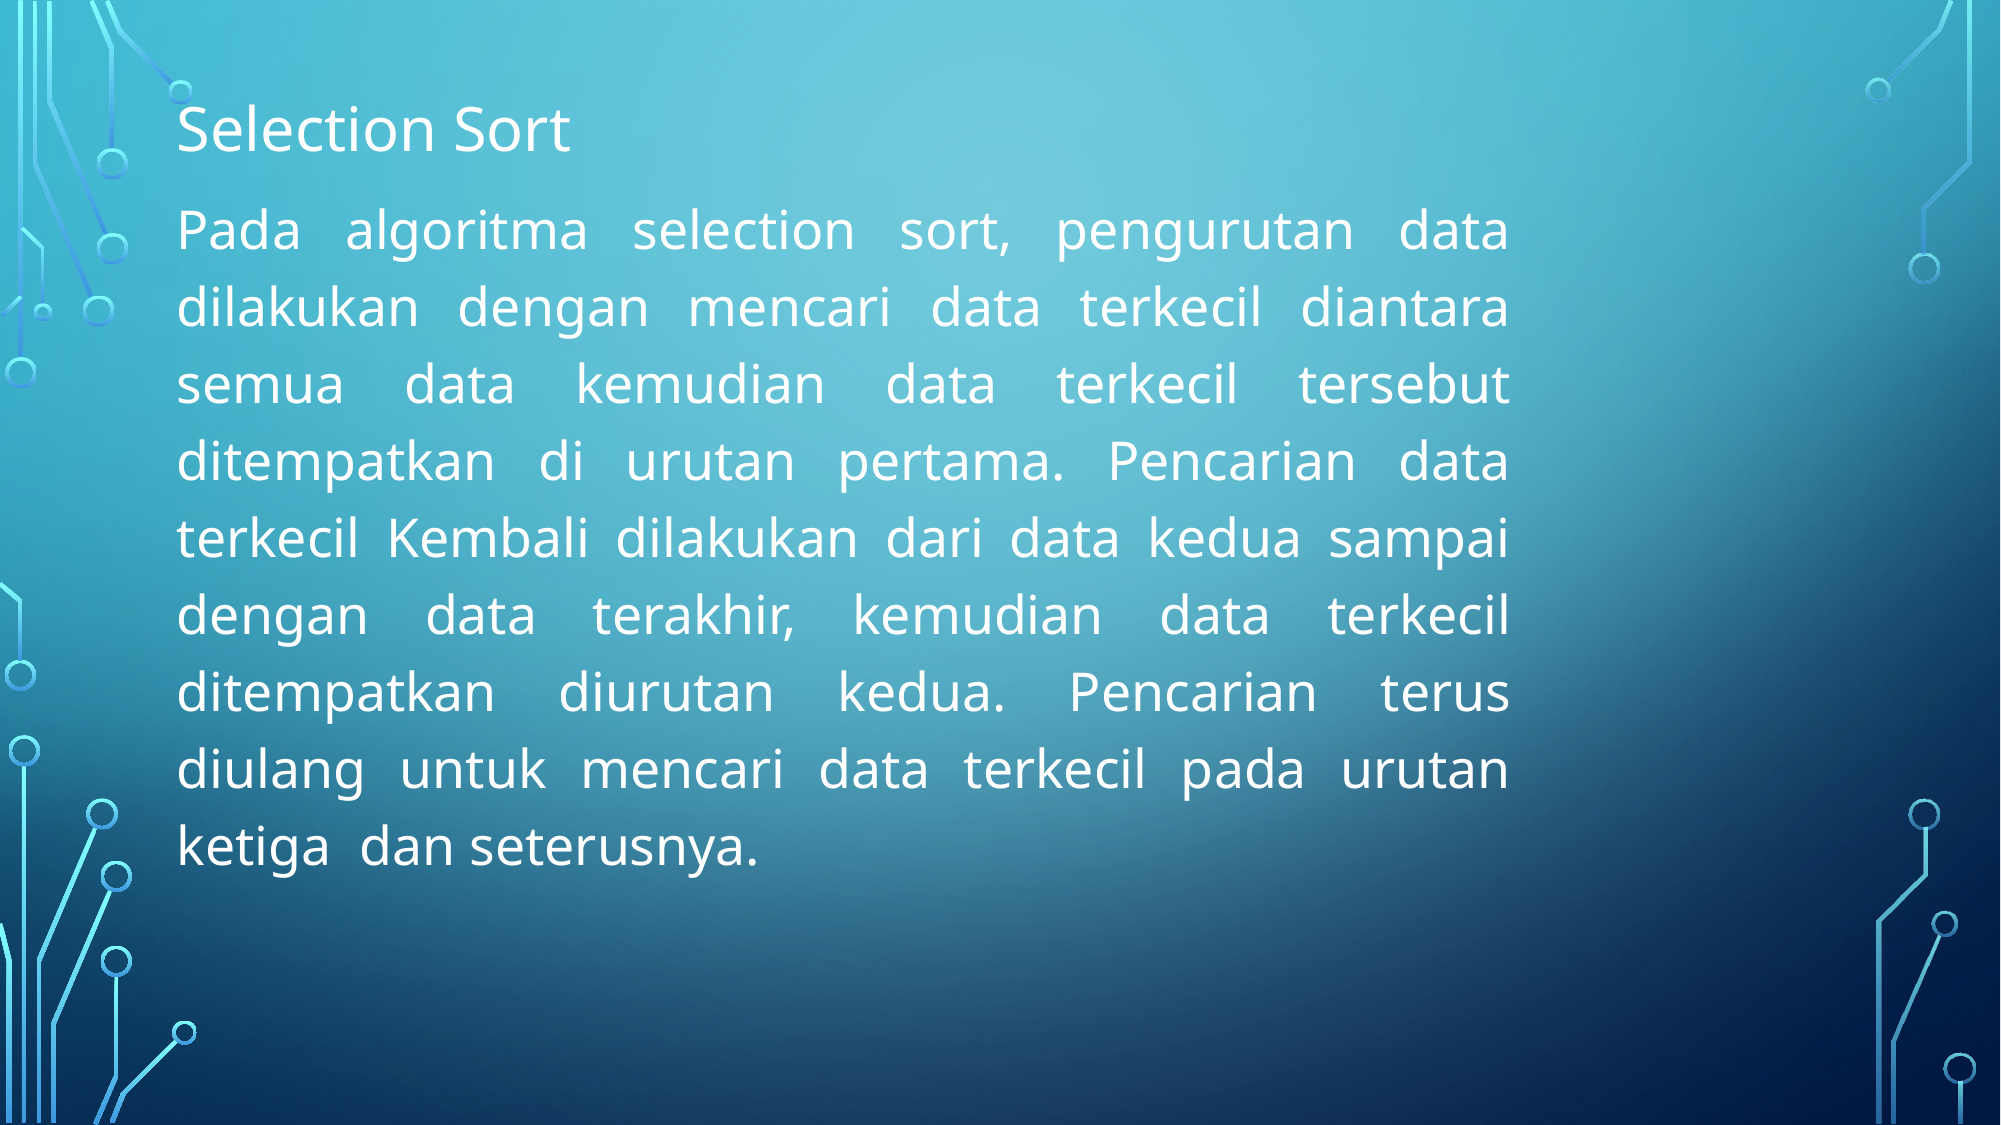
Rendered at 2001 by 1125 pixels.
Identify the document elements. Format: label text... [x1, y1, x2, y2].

list Selection Sort Pada algoritma selection sort, pengurutan data dilakukan dengan mencari data terkecil diantara semua data kemudian data terkecil tersebut ditempatkan di urutan pertama. Pencarian data terkecil Kembali dilakukan dari data kedua sampai dengan data terakhir, kemudian data terkecil ditempatkan diurutan kedua. Pencarian terus diulang untuk mencari data terkecil pada urutan ketiga dan seterusnya. [161, 68, 1527, 887]
